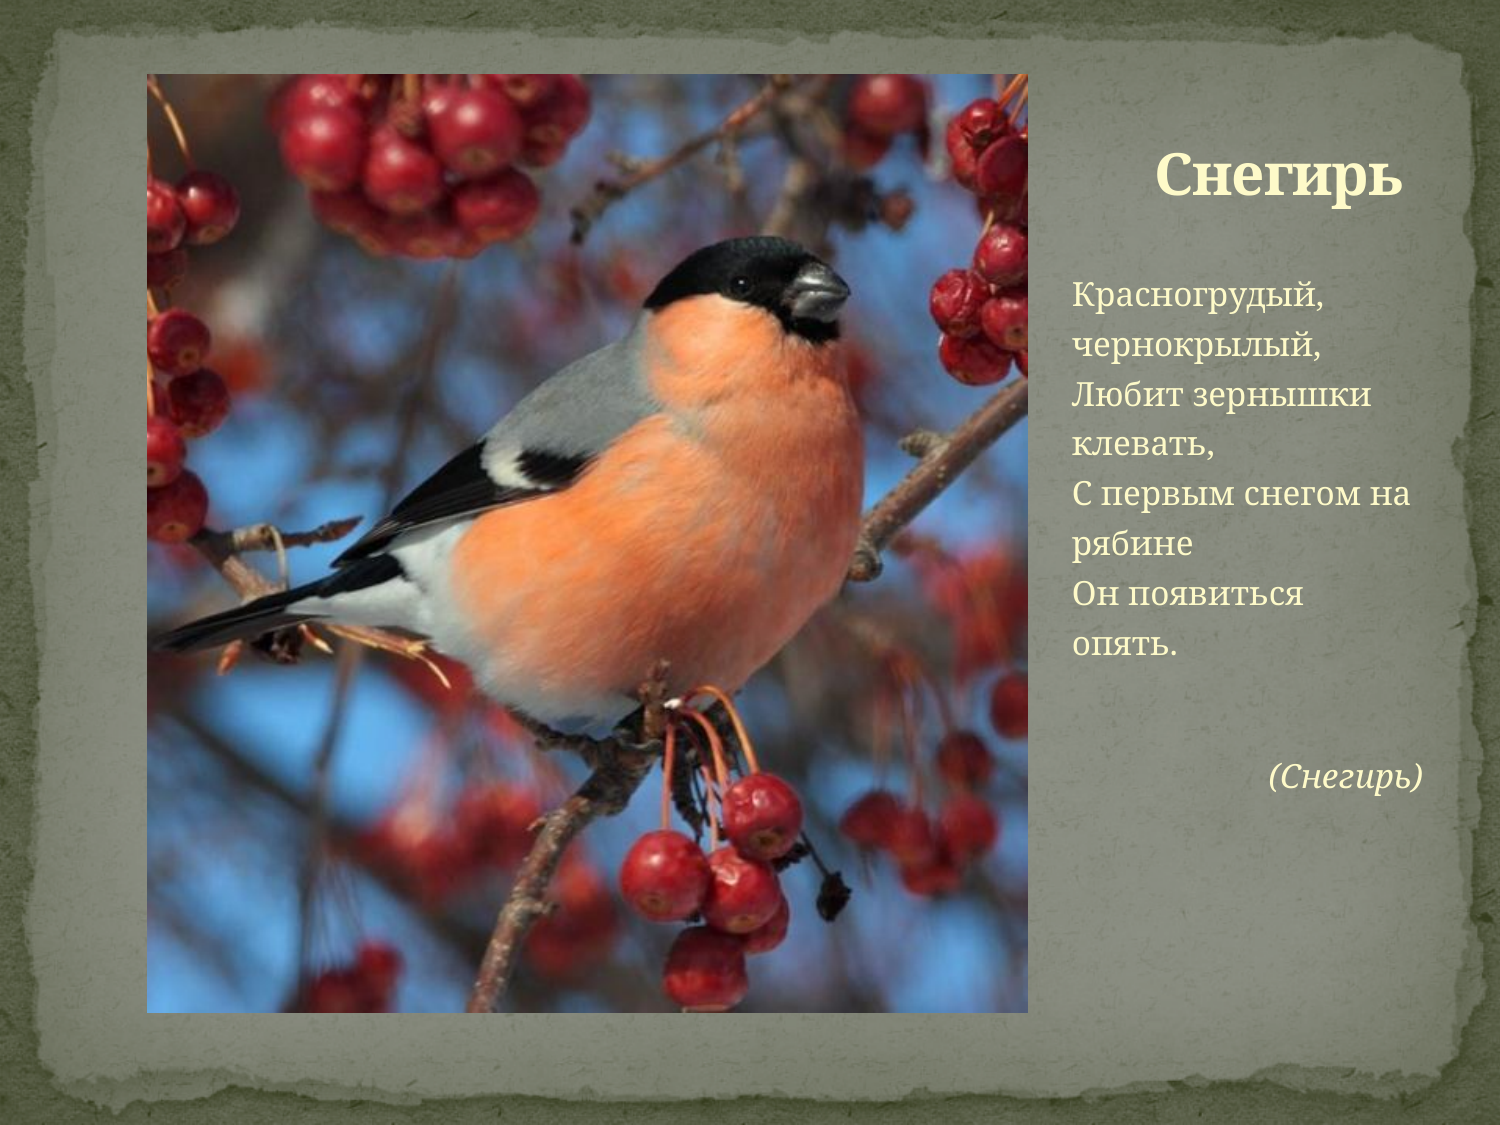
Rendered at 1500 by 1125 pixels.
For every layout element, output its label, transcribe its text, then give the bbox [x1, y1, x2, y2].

title Снегирь [1139, 113, 1427, 215]
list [149, 77, 1027, 1011]
list Красногрудый, чернокрылый, Любит зернышки клевать, С первым снегом на рябине Он появиться опять. (Снегирь) [1057, 255, 1438, 875]
